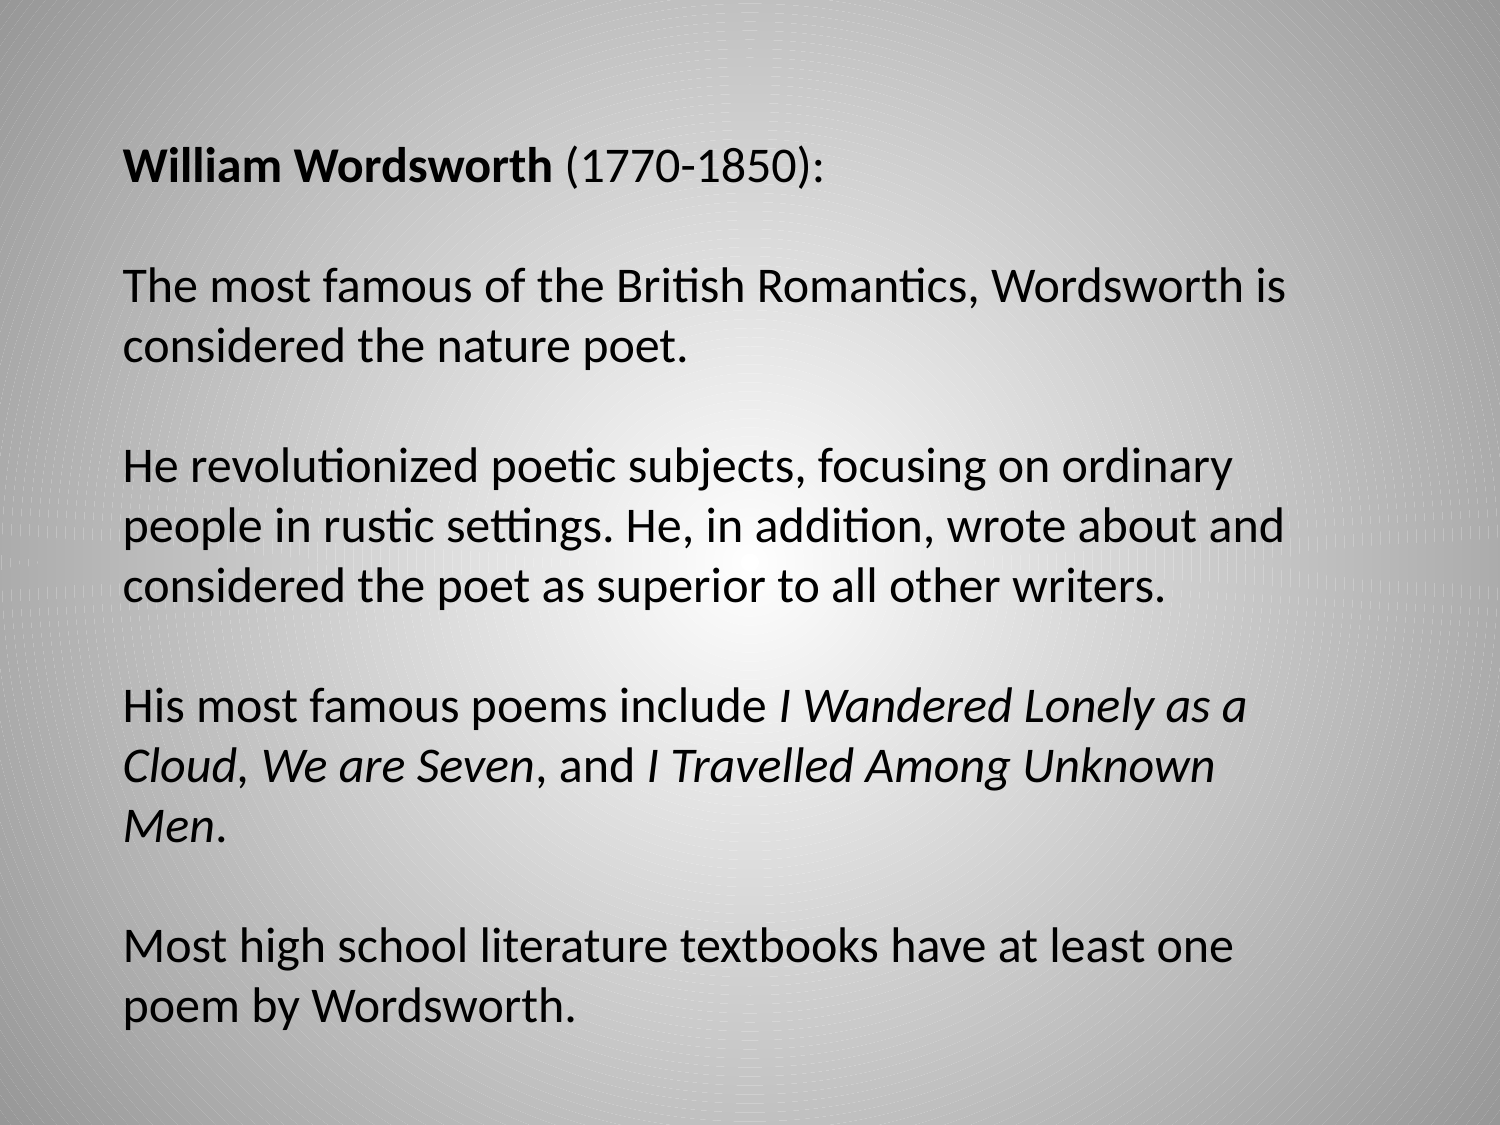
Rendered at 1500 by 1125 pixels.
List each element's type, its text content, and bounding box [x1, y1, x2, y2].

text_box William Wordsworth (1770-1850): The most famous of the British Romantics, Wordsworth is considered the nature poet. He revolutionized poetic subjects, focusing on ordinary people in rustic settings. He, in addition, wrote about and considered the poet as superior to all other writers. His most famous poems include I Wandered Lonely as a Cloud, We are Seven, and I Travelled Among Unknown Men. Most high school literature textbooks have at least one poem by Wordsworth. [107, 124, 1346, 1040]
